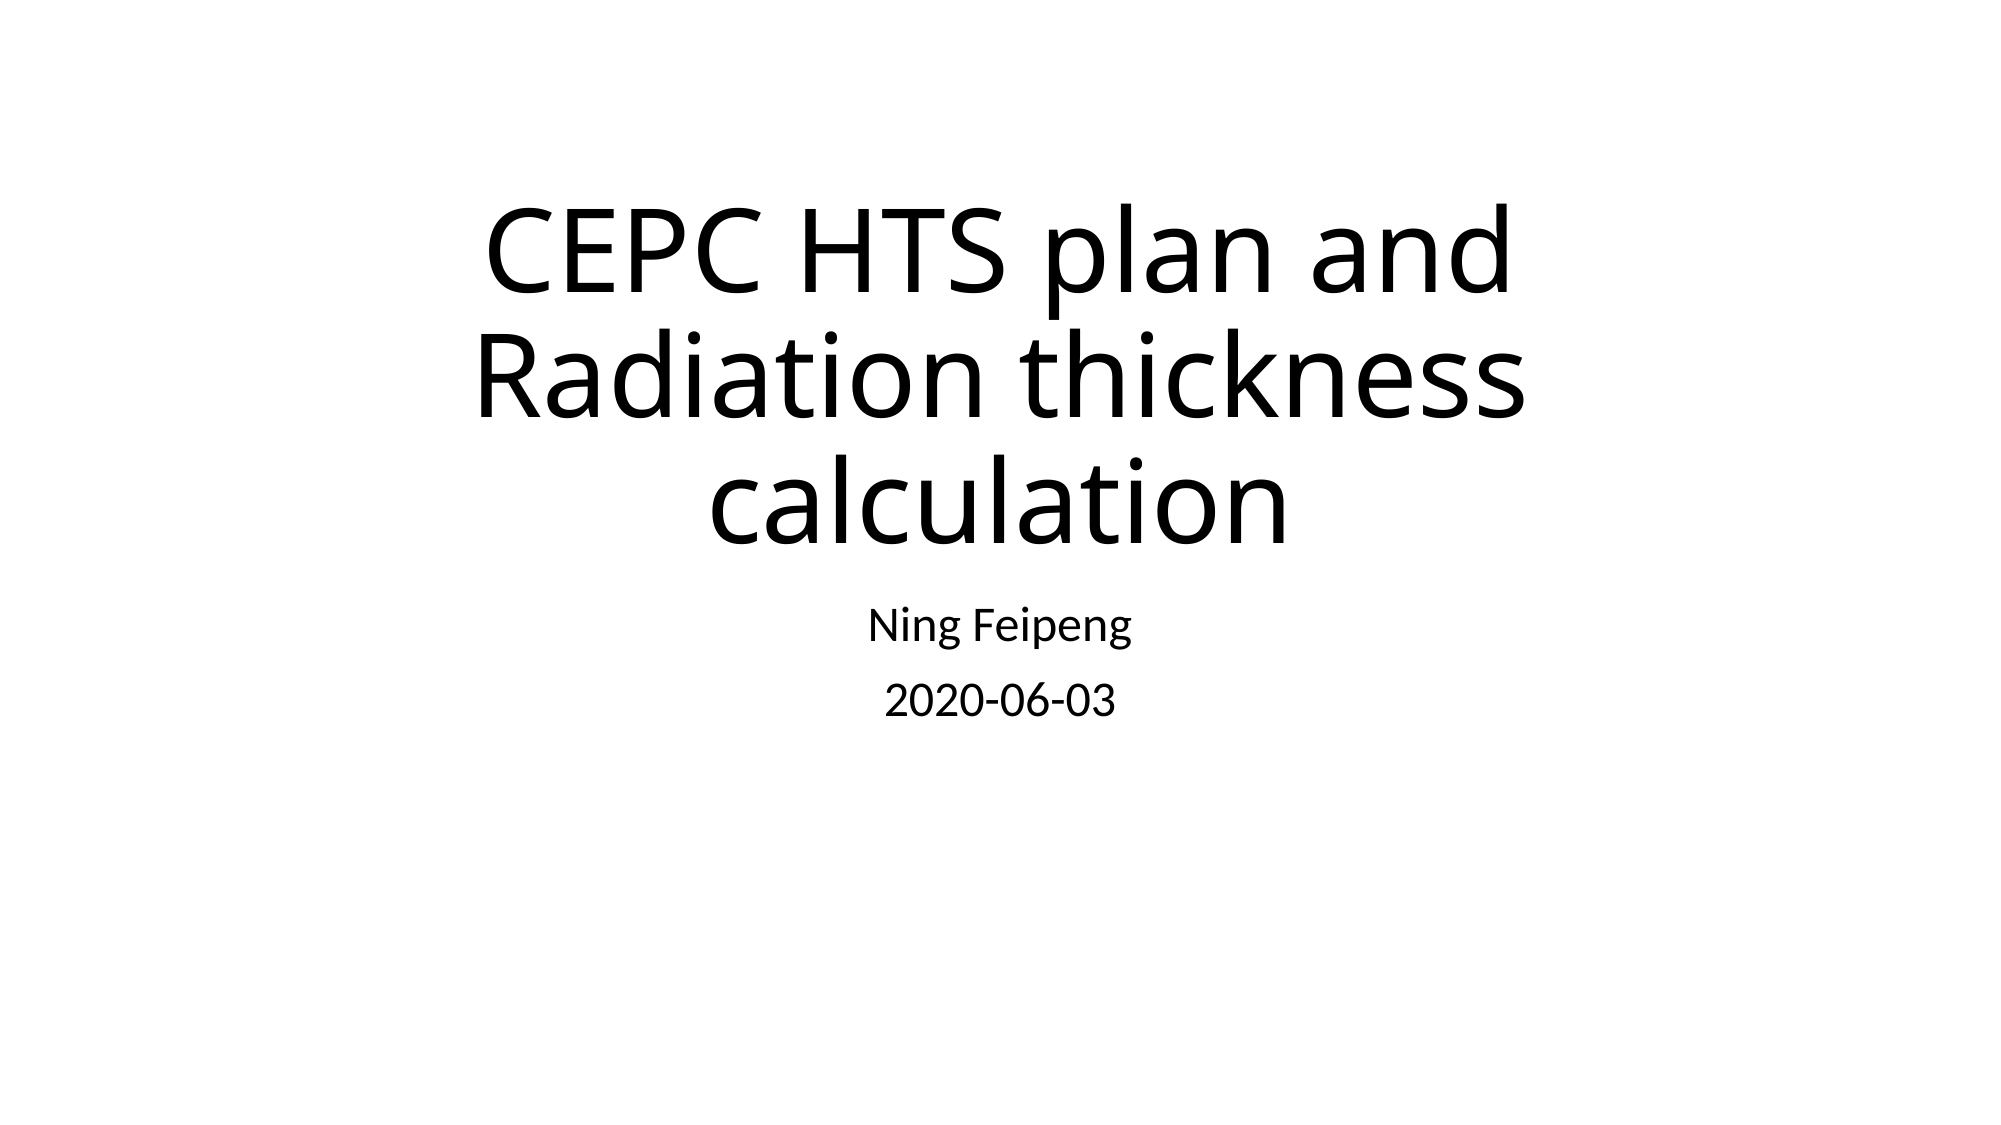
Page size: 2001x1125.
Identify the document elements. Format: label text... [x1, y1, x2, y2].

title CEPC HTS plan and Radiation thickness calculation [249, 184, 1750, 576]
subtitle Ning Feipeng 2020-06-03 [249, 590, 1750, 863]
